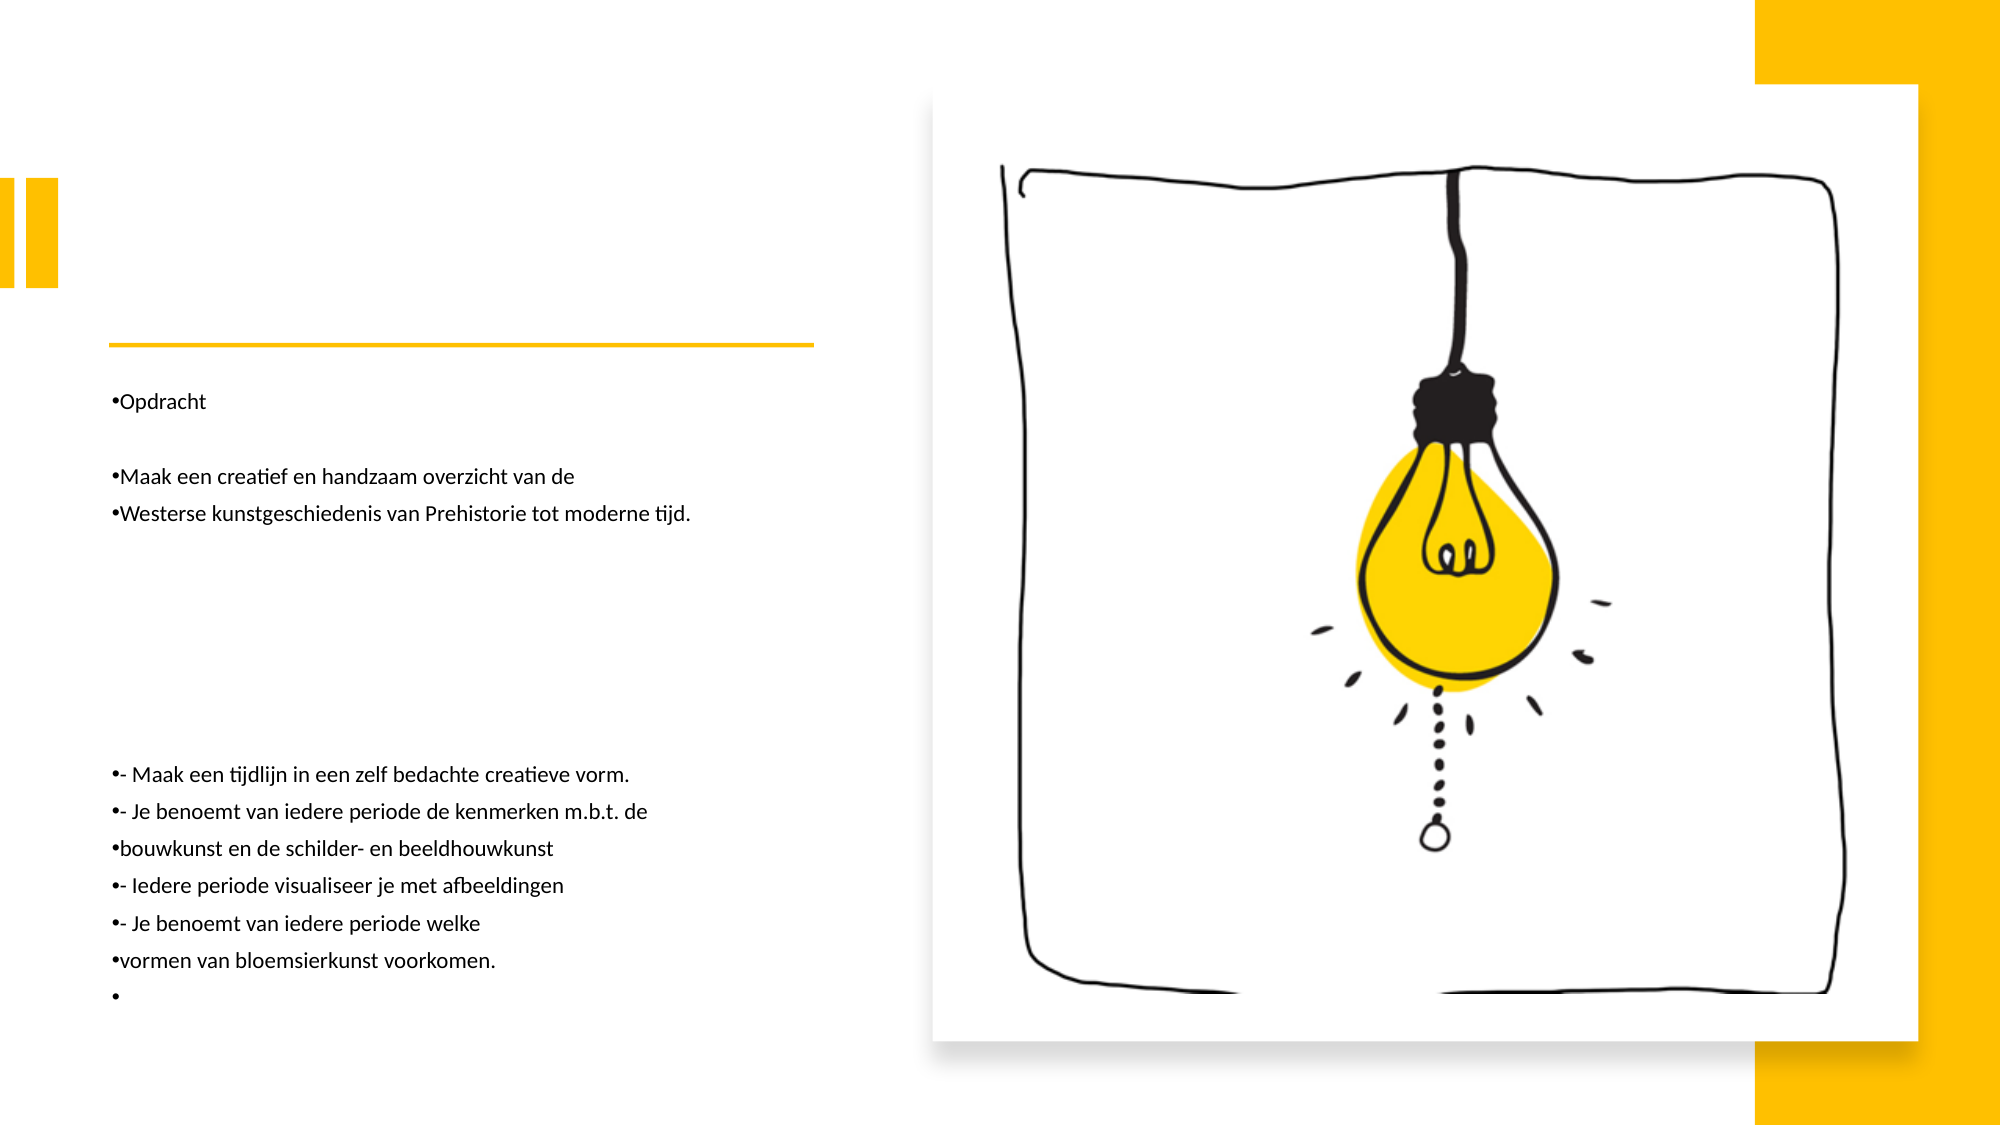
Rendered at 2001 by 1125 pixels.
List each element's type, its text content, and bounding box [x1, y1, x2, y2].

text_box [0, 177, 59, 289]
text_box [0, 0, 1754, 1125]
text_box [108, 342, 815, 348]
text_box [1754, 0, 2000, 1125]
picture [980, 131, 1871, 994]
text_box Opdracht Maak een creatief en handzaam overzicht van de Westerse kunstgeschiedenis van Prehistorie tot moderne tijd. - Maak een tijdlijn in een zelf bedachte creatieve vorm. - Je benoemt van iedere periode de kenmerken m.b.t. de bouwkunst en de schilder- en beeldhouwkunst - Iedere periode visualiseer je met afbeeldingen - Je benoemt van iedere periode welke vormen van bloemsierkunst voorkomen. [96, 382, 845, 1036]
text_box [932, 83, 1919, 1042]
